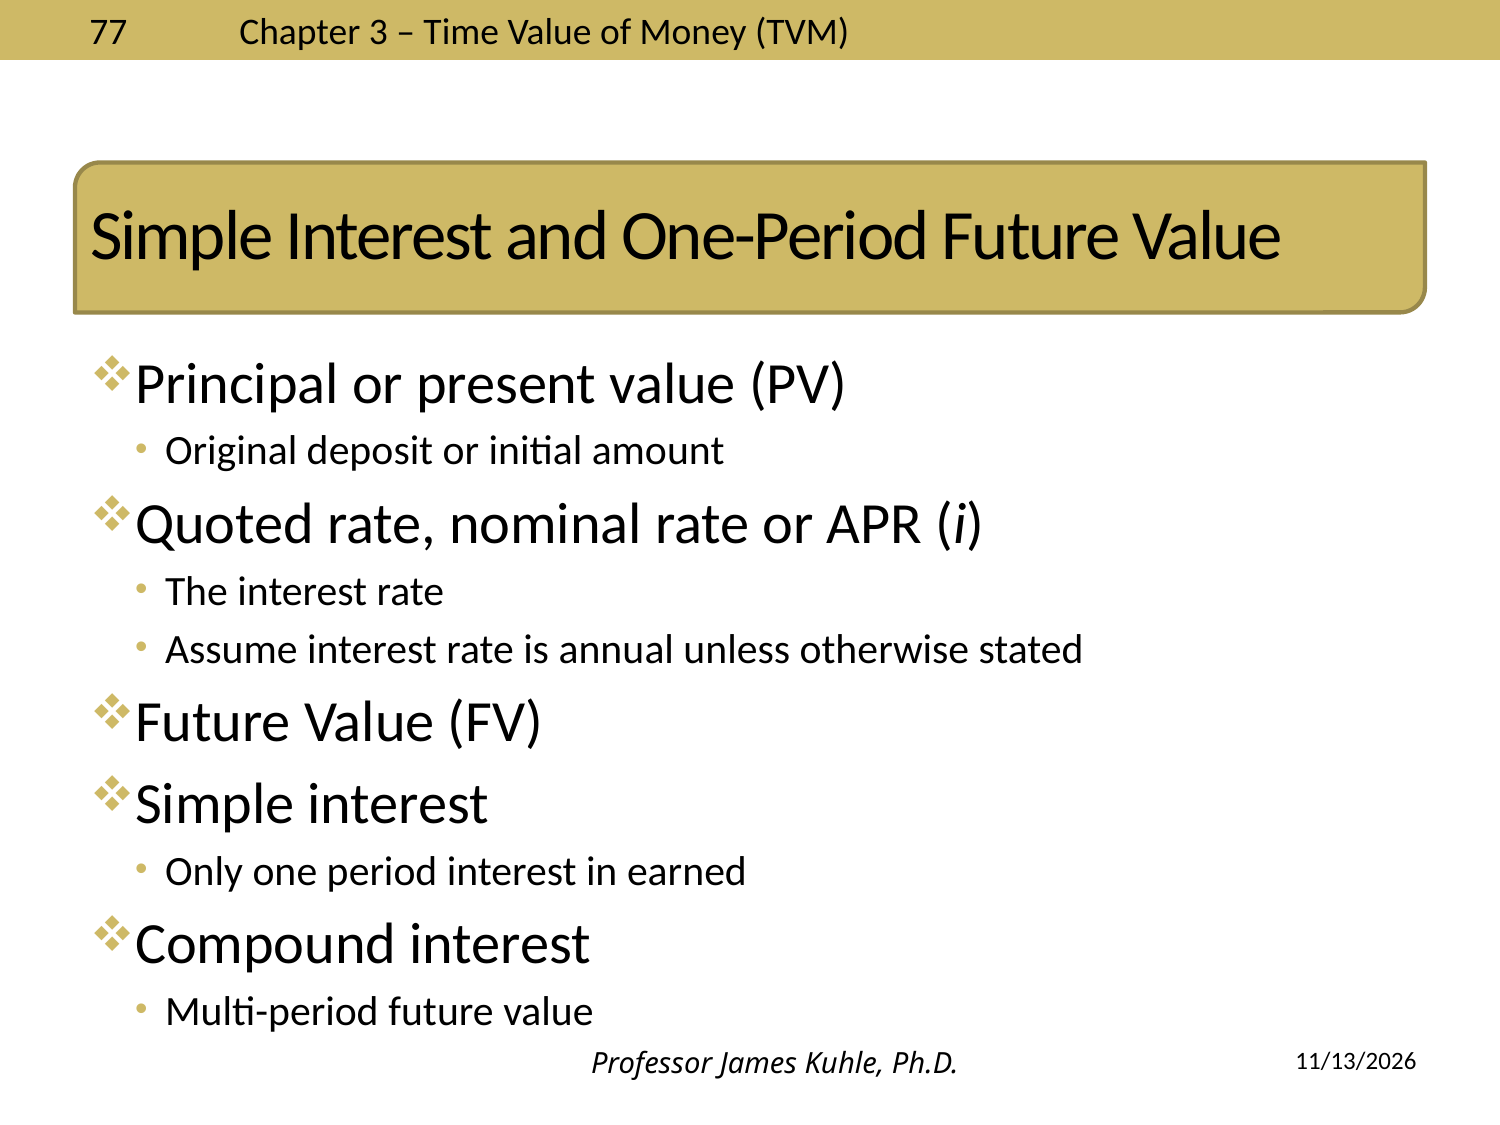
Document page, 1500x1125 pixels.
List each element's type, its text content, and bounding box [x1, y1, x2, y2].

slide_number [1212, 1037, 1500, 1092]
list Principal or present value (PV) Original deposit or initial amount Quoted rate, nominal rate or APR (i) The interest rate Assume interest rate is annual unless otherwise stated Future Value (FV) Simple interest Only one period interest in earned Compound interest Multi-period future value [75, 337, 1425, 1125]
title Simple Interest and One-Period Future Value [75, 149, 1425, 313]
footer Professor James Kuhle, Ph.D. [437, 1037, 1113, 1092]
